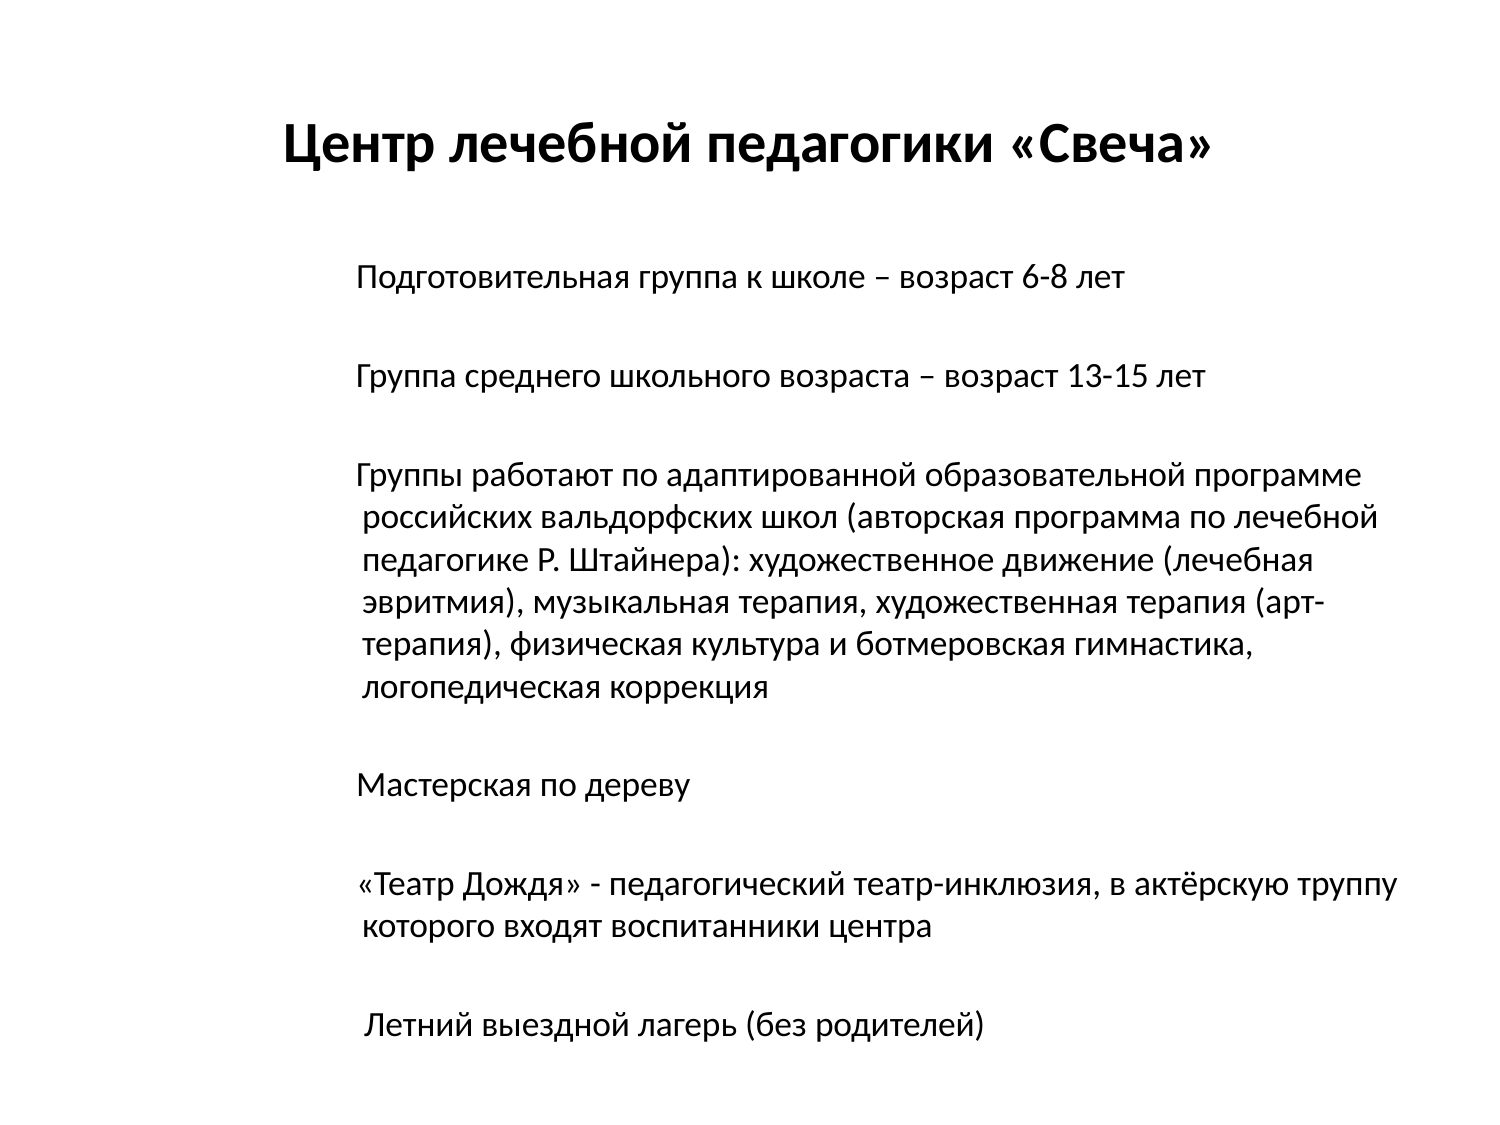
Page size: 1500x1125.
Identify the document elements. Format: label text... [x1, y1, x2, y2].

title Центр лечебной педагогики «Свеча» [75, 45, 1425, 233]
list Подготовительная группа к школе – возраст 6-8 лет Группа среднего школьного возраста – возраст 13-15 лет Группы работают по адаптированной образовательной программе российских вальдорфских школ (авторская программа по лечебной педагогике Р. Штайнера): художественное движение (лечебная эвритмия), музыкальная терапия, художественная терапия (арт-терапия), физическая культура и ботмеровская гимнастика, логопедическая коррекция Мастерская по дереву «Театр Дождя» - педагогический театр-инклюзия, в актёрскую труппу которого входят воспитанники центра Летний выездной лагерь (без родителей) [292, 246, 1425, 1067]
